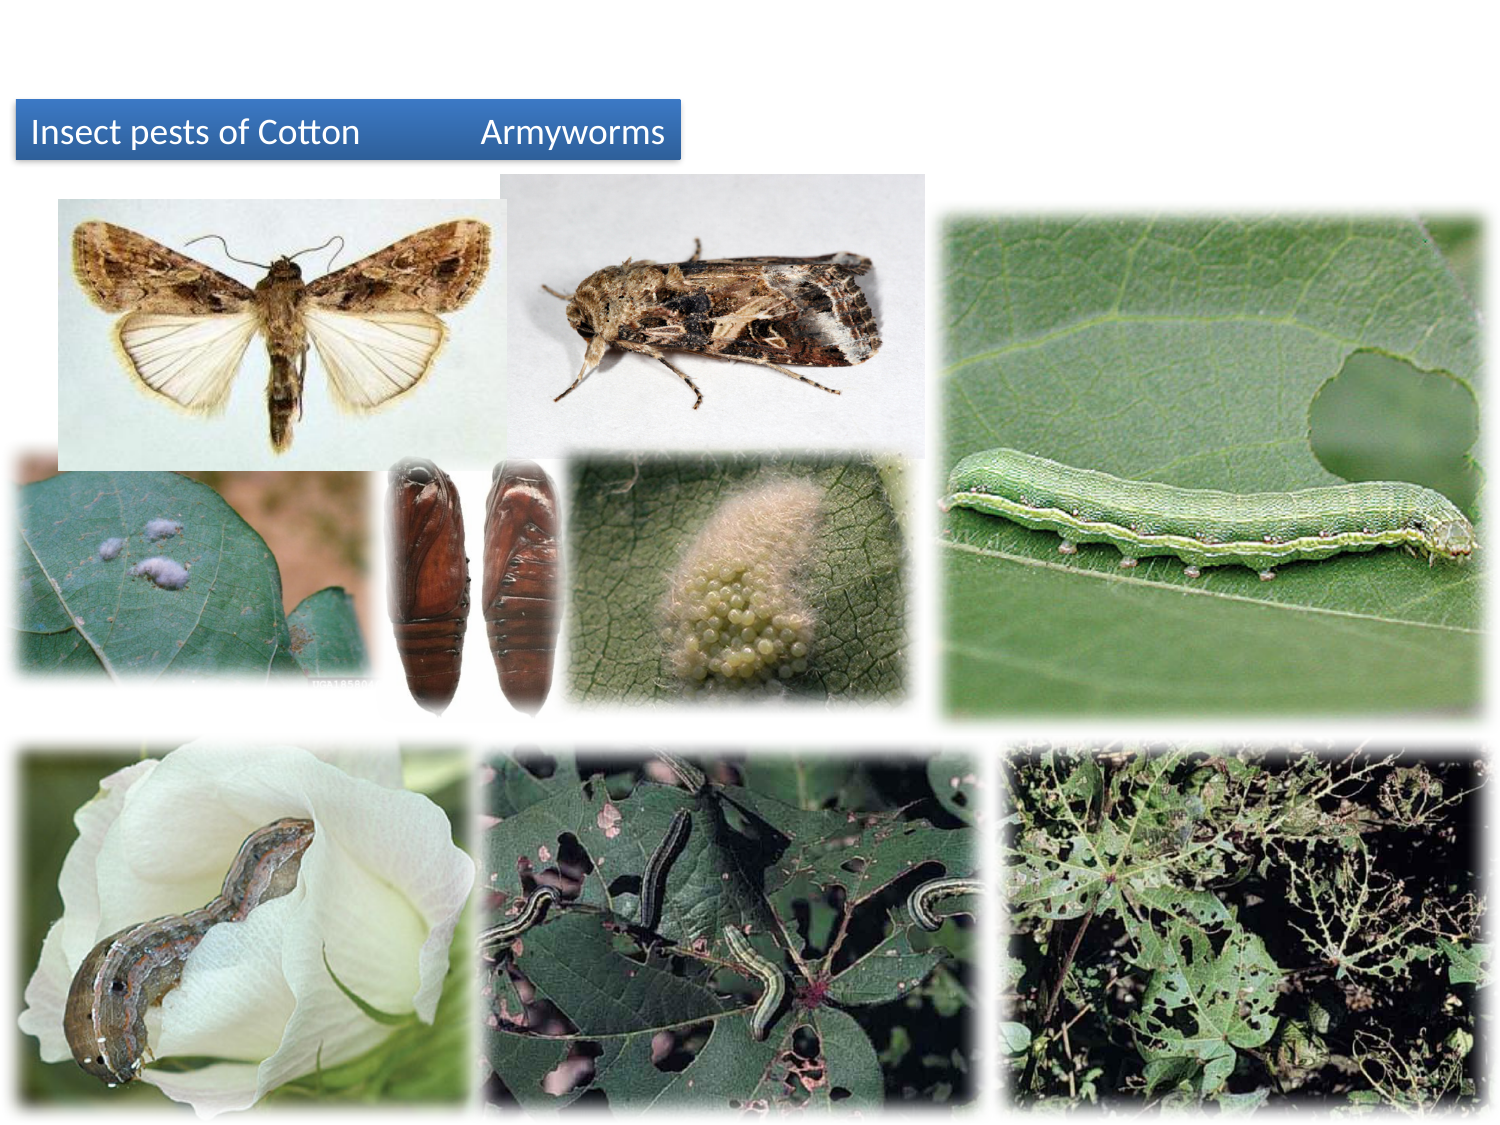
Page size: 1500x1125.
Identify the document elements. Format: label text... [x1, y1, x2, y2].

picture [0, 174, 1500, 1125]
text_box Insect pests of Cotton Armyworms [15, 99, 681, 160]
